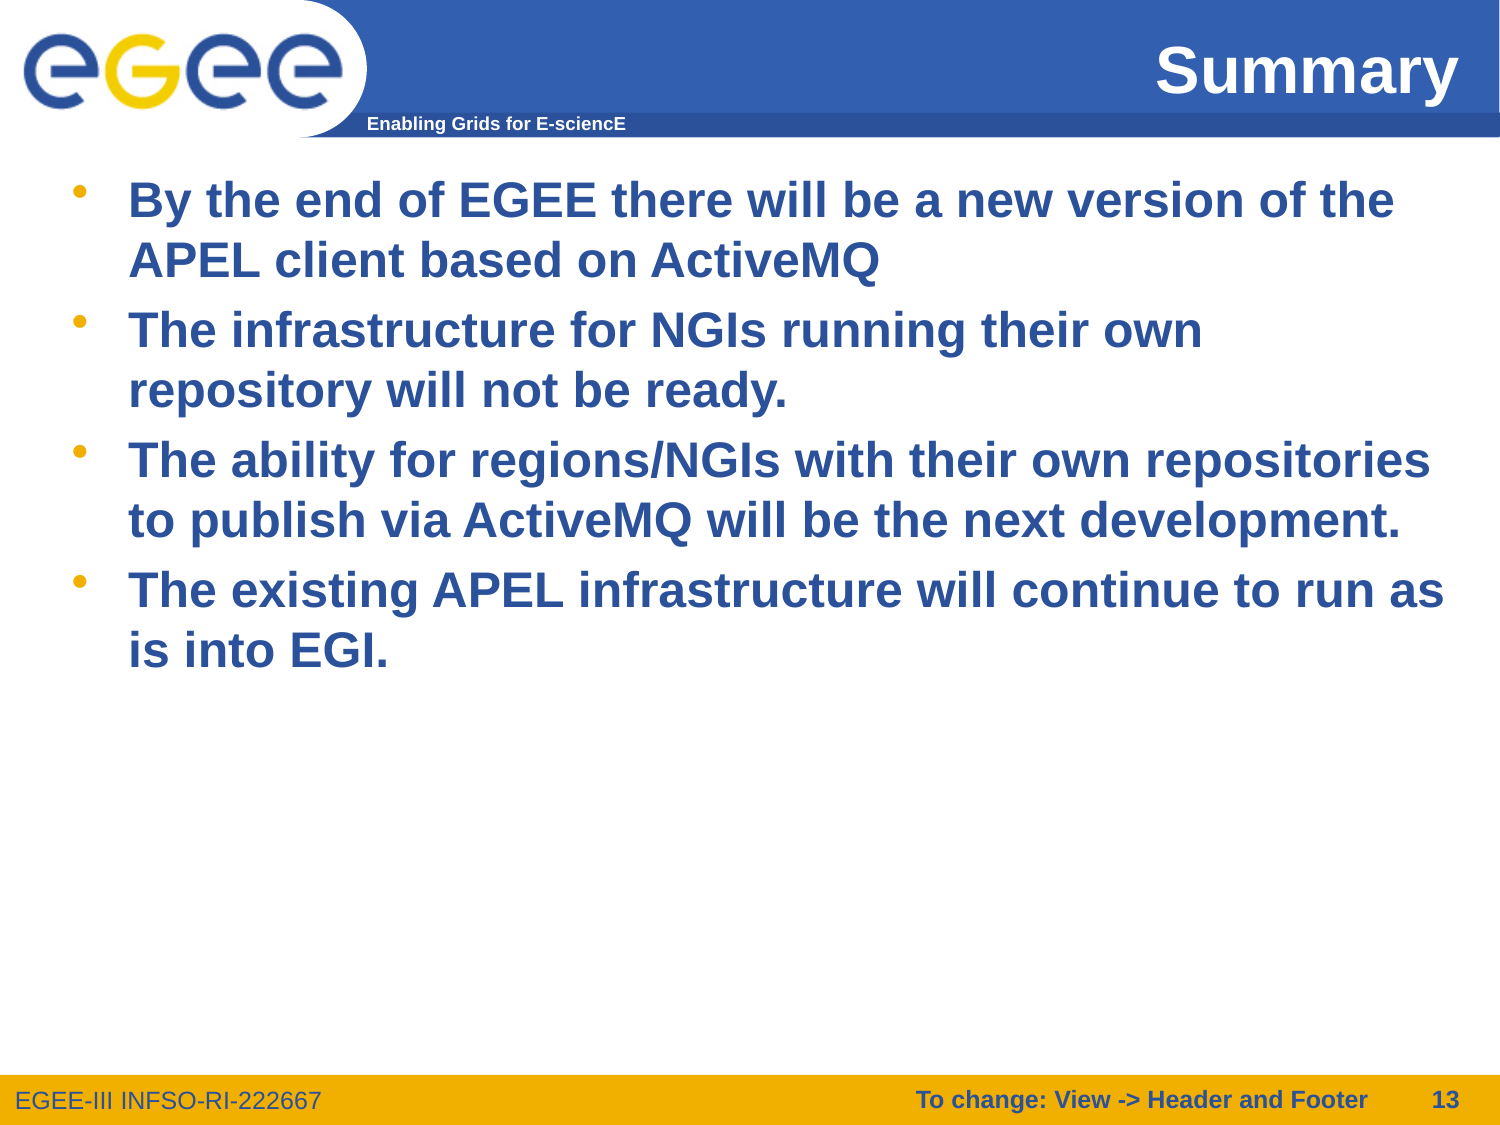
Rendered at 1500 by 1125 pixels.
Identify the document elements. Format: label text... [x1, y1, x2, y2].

list By the end of EGEE there will be a new version of the APEL client based on ActiveMQ The infrastructure for NGIs running their own repository will not be ready. The ability for regions/NGIs with their own repositories to publish via ActiveMQ will be the next development. The existing APEL infrastructure will continue to run as is into EGI. [56, 159, 1467, 1051]
picture [18, 30, 349, 112]
title Summary [369, 10, 1475, 124]
footer To change: View -> Header and Footer [284, 1075, 1385, 1125]
slide_number 13 [1397, 1076, 1476, 1125]
